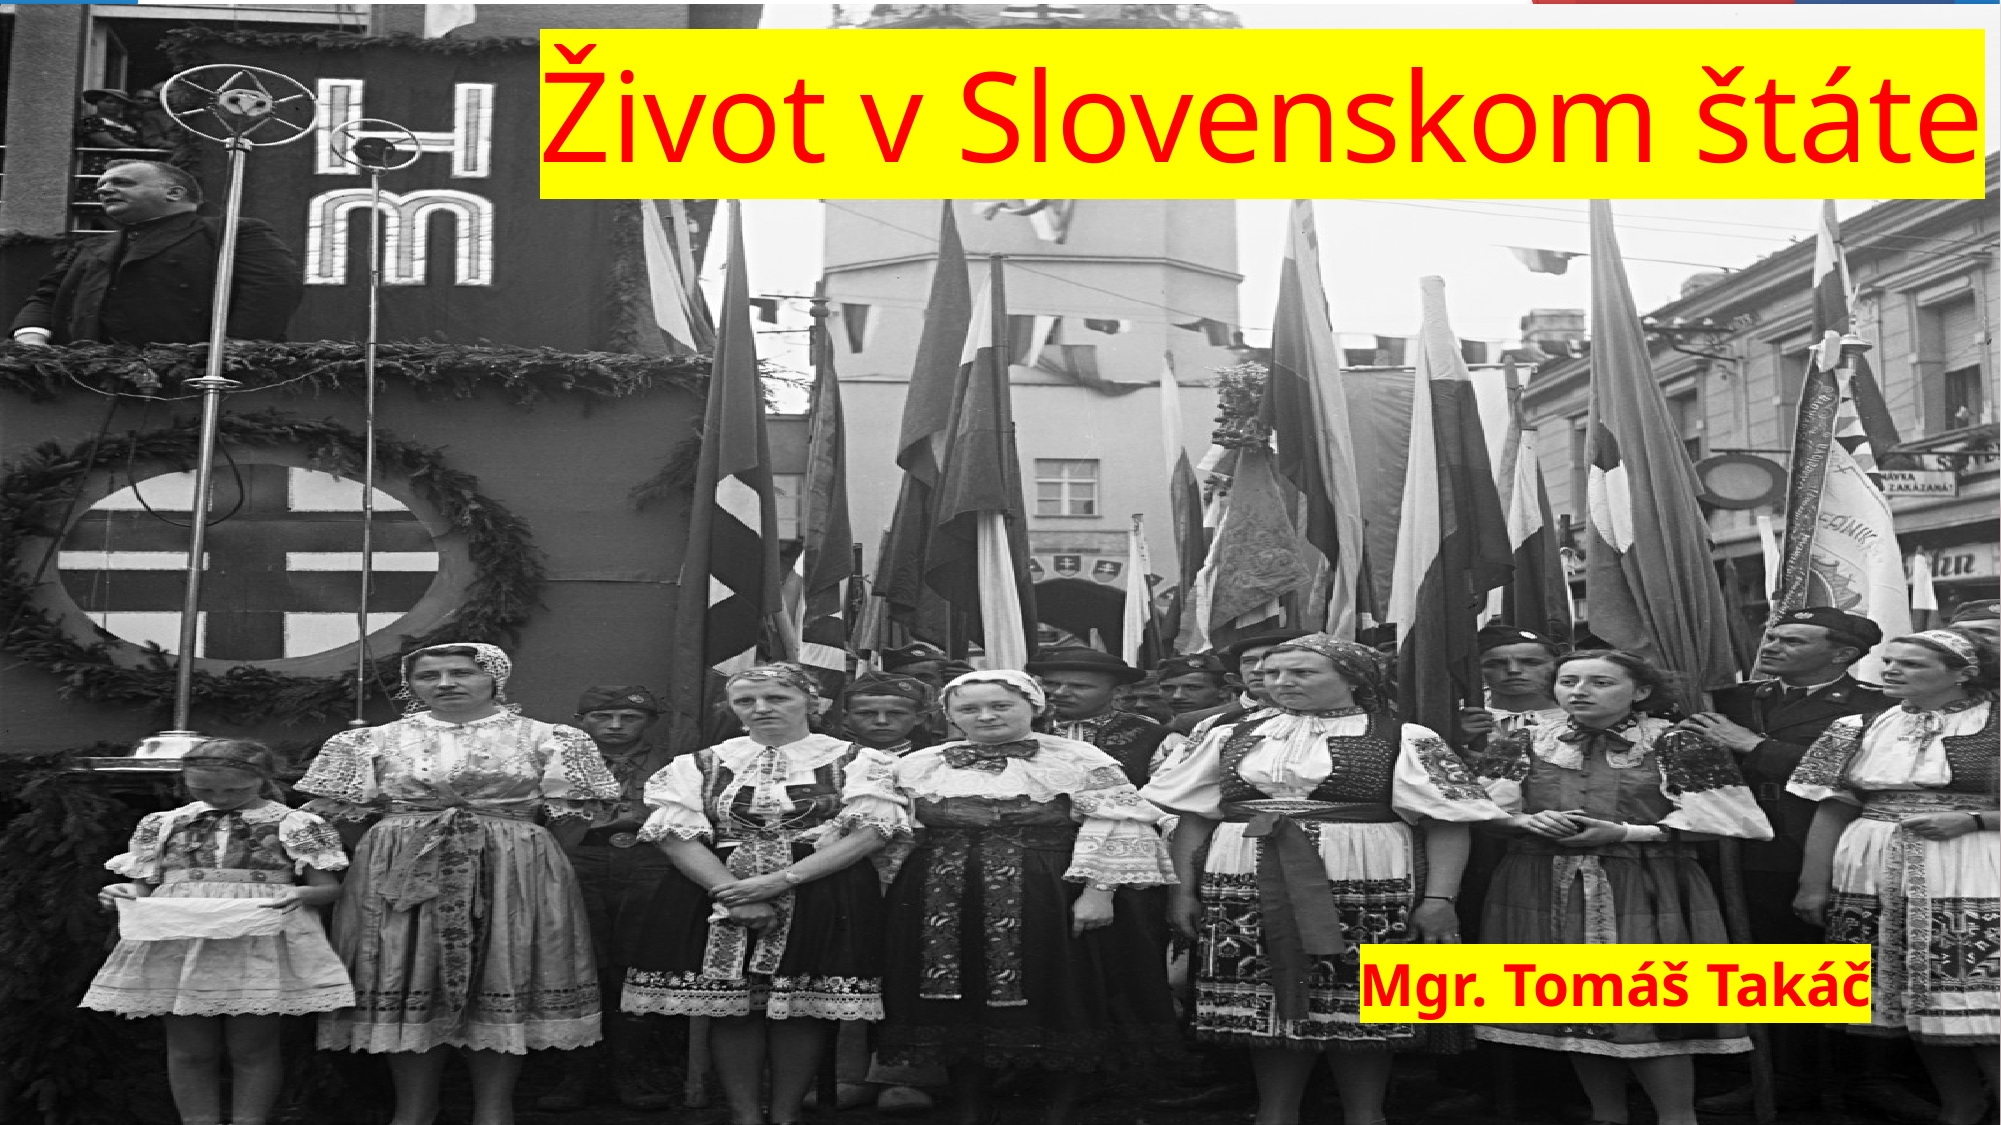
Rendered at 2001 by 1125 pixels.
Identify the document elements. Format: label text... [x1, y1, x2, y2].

picture [0, 4, 2000, 1125]
title Život v Slovenskom štáte [132, 0, 2000, 4]
